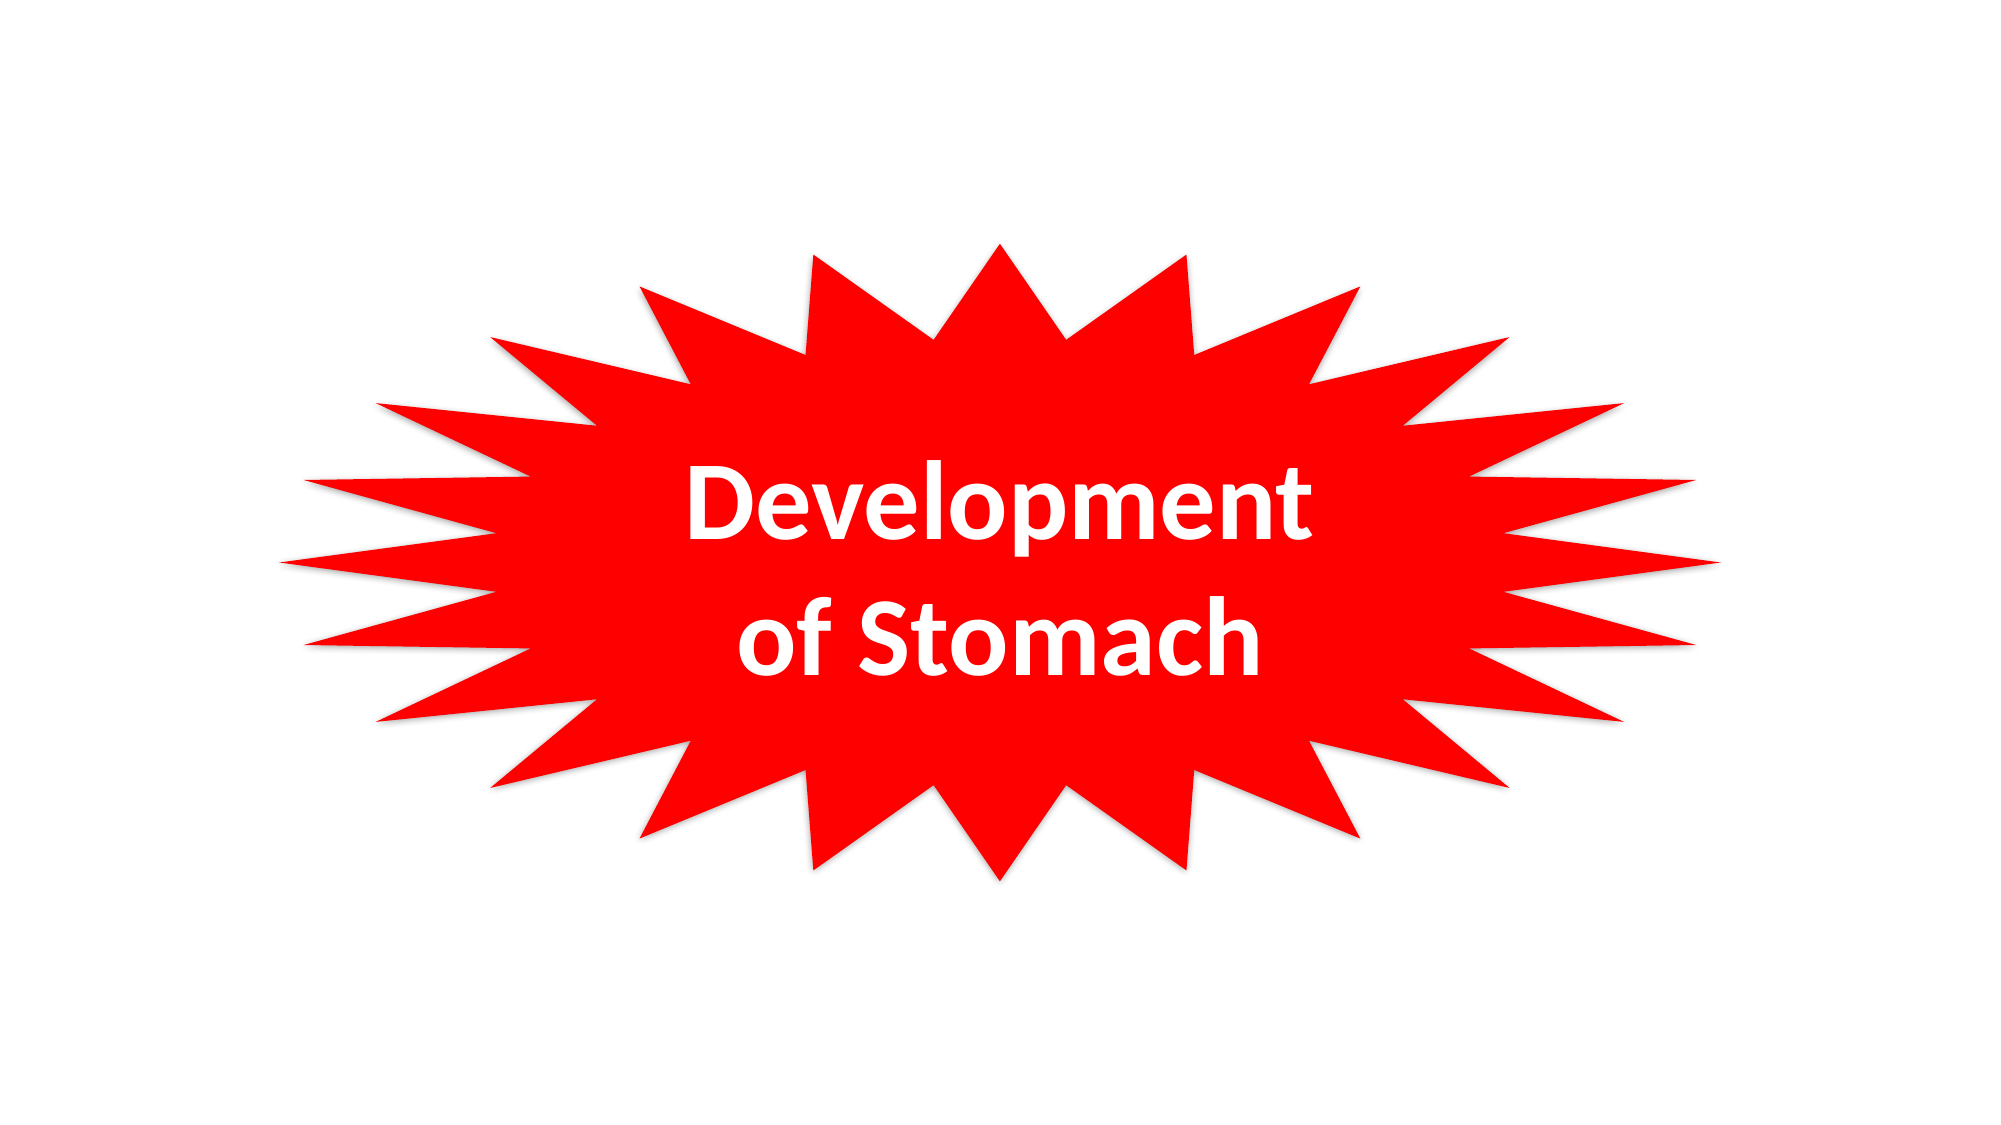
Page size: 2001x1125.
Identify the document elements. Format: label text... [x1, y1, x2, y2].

text_box Development of Stomach [279, 243, 1721, 882]
